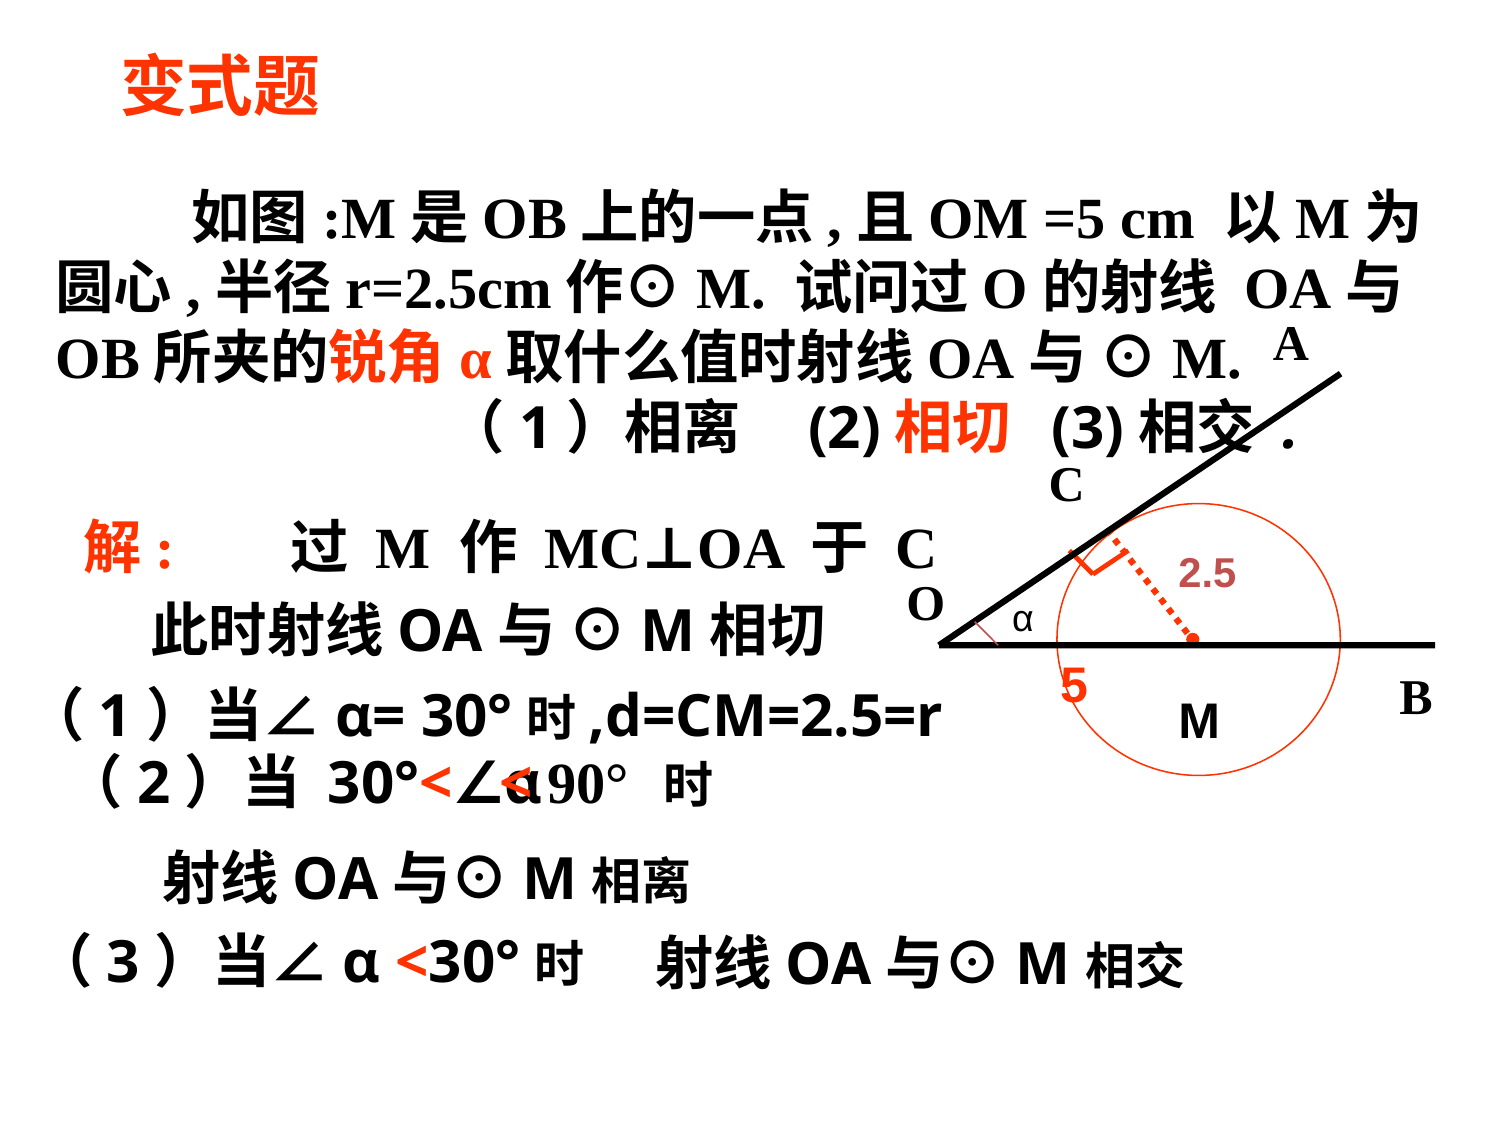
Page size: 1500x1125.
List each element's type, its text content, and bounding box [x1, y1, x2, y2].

text_box [1141, 764, 1256, 776]
text_box 变式题 [105, 35, 392, 131]
text_box 射线OA与⊙M相离 [147, 833, 774, 919]
text_box 如图:M是OB上的一点,且OM =5 cm 以M为圆心,半径r=2.5cm作⊙M. 试问过O的射线 OA与OB所夹的锐角α取什么值时射线OA与 ⊙M. （1）相离 (2)相切 (3)相交 . [41, 172, 1471, 468]
text_box （3）当∠α <30°时 [19, 916, 600, 1002]
text_box 此时射线OA与 ⊙M相切 [135, 585, 886, 671]
text_box < 90° [484, 738, 875, 823]
text_box 射线OA与⊙M相交 [640, 918, 1385, 1004]
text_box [891, 302, 1450, 756]
text_box 解: 过 M 作 MC⊥OA 于 C [41, 503, 886, 588]
text_box （2）当 30°<∠α 时 [50, 738, 484, 823]
text_box （1）当∠α= 30°时,d=CM=2.5=r [11, 670, 886, 756]
